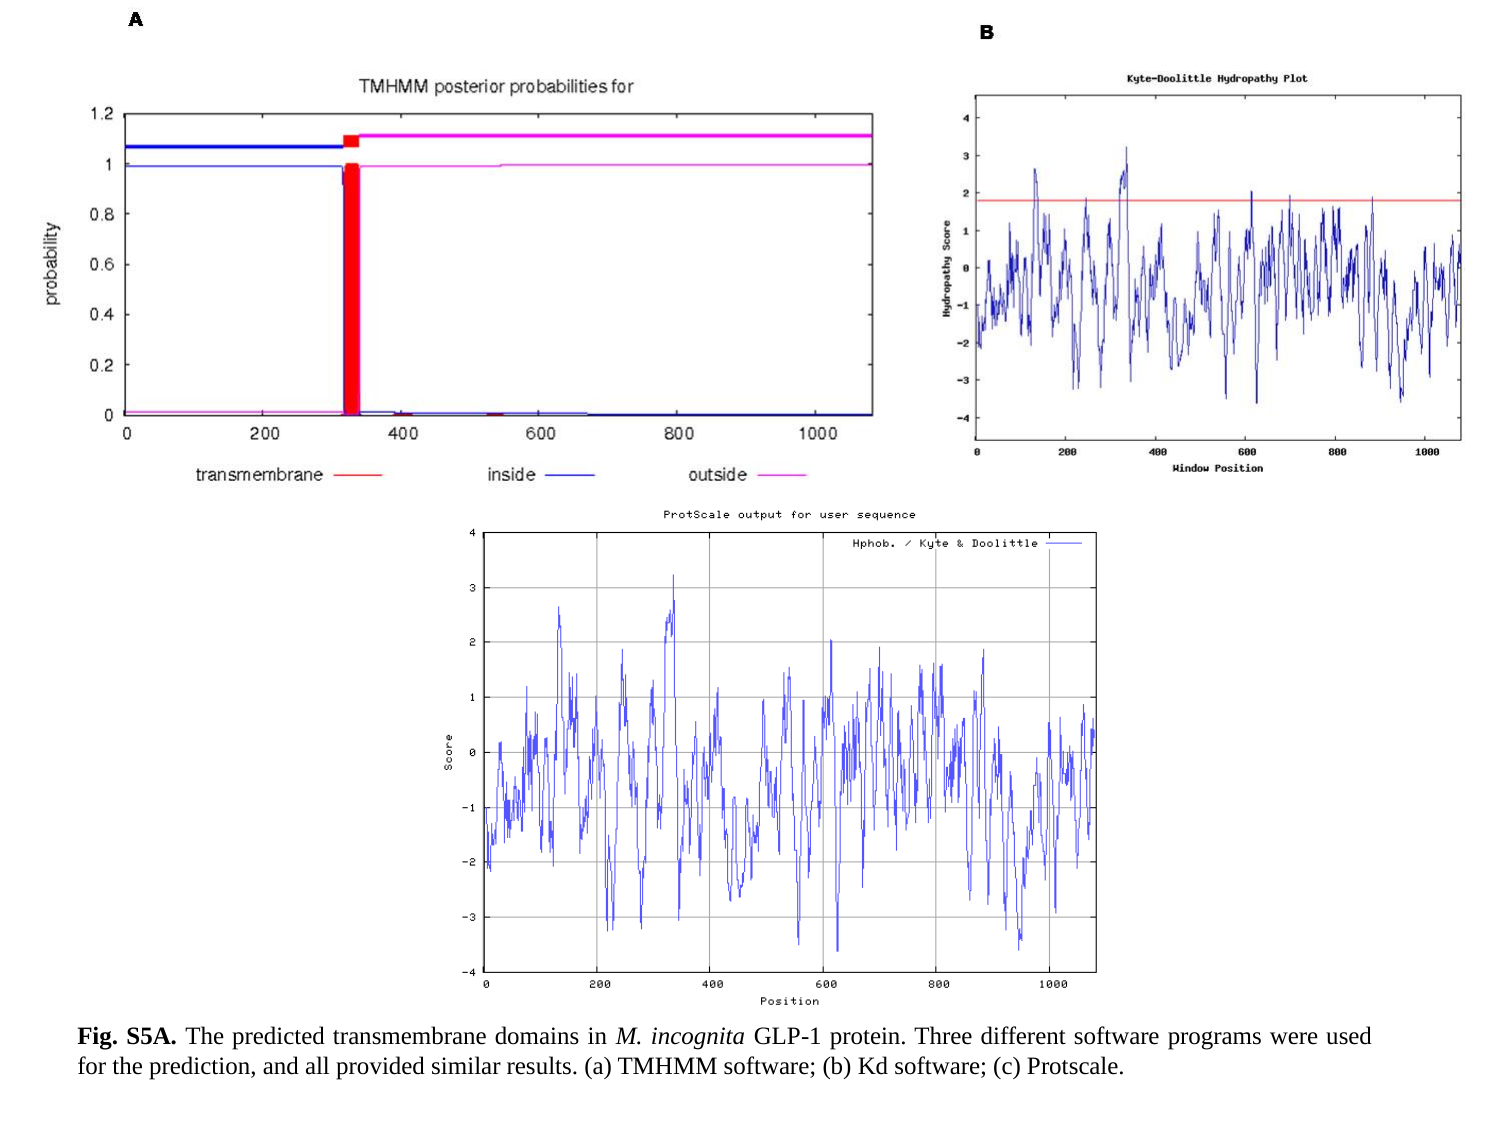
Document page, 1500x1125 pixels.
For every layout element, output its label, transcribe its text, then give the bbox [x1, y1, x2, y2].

text_box Fig. S5A. The predicted transmembrane domains in M. incognita GLP-1 protein. Three different software programs were used for the prediction, and all provided similar results. (a) TMHMM software; (b) Kd software; (c) Protscale. [62, 1012, 1388, 1088]
picture [24, 0, 1478, 490]
picture [437, 506, 1101, 1009]
